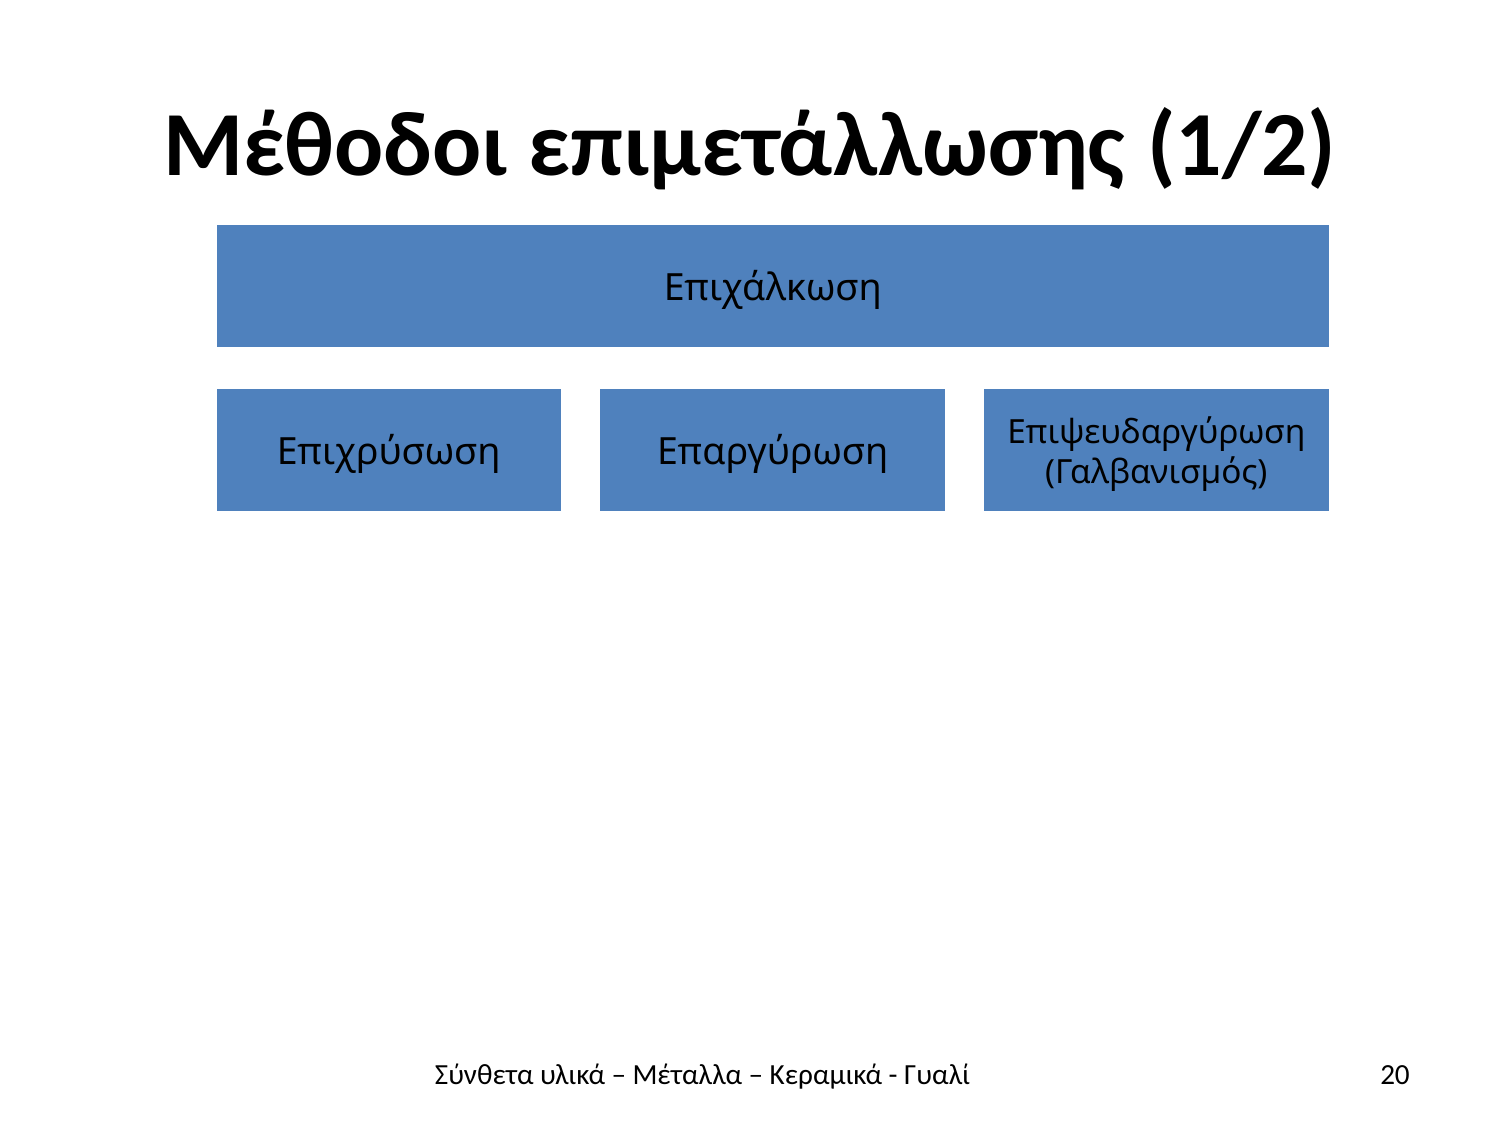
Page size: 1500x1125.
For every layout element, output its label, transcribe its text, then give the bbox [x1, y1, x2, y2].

footer Σύνθετα υλικά – Μέταλλα – Κεραμικά - Γυαλί [324, 1042, 1074, 1103]
slide_number 20 [1074, 1042, 1425, 1103]
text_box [74, 222, 1471, 1006]
title Μέθοδοι επιμετάλλωσης (1/2) [75, 45, 1425, 220]
